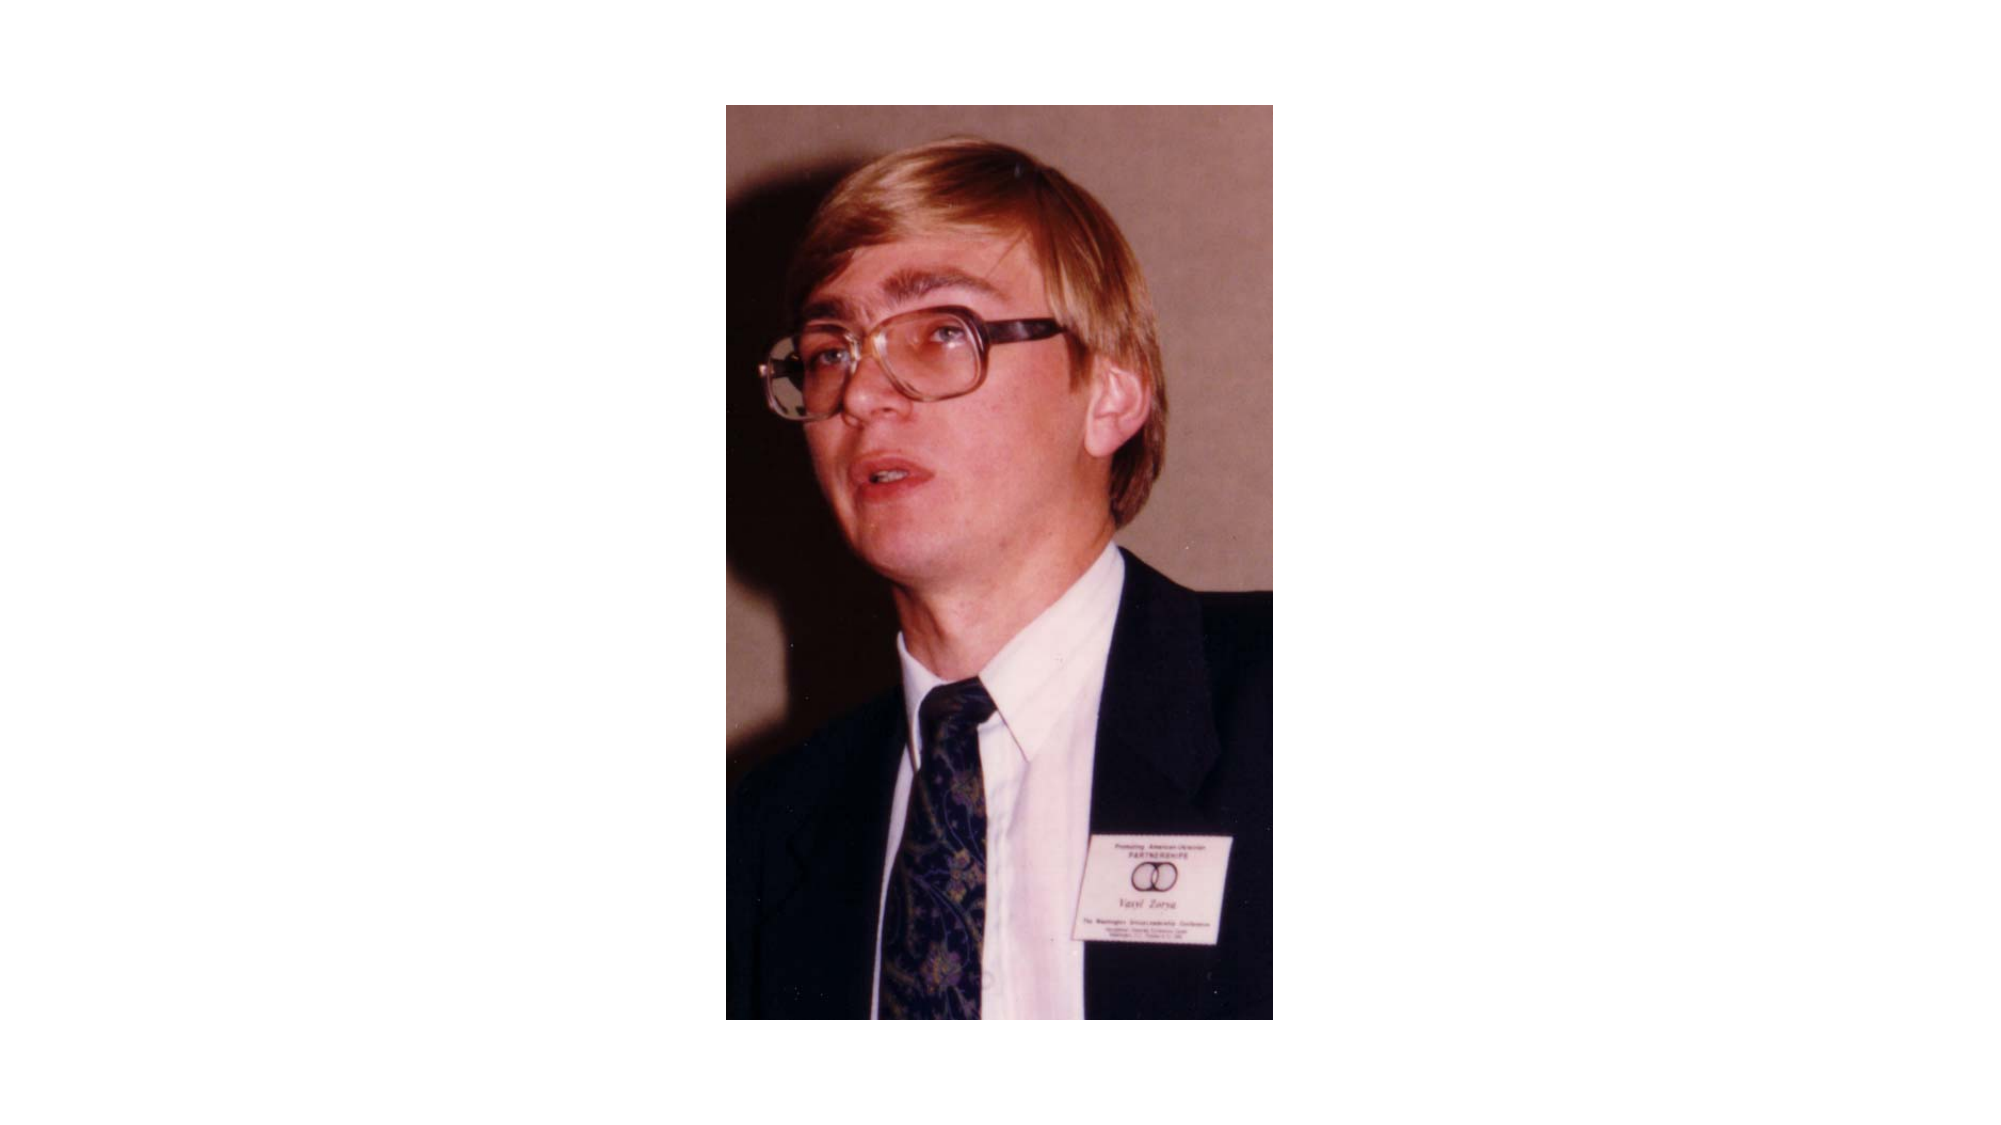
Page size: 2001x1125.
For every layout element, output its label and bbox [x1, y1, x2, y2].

picture [726, 105, 1273, 1020]
